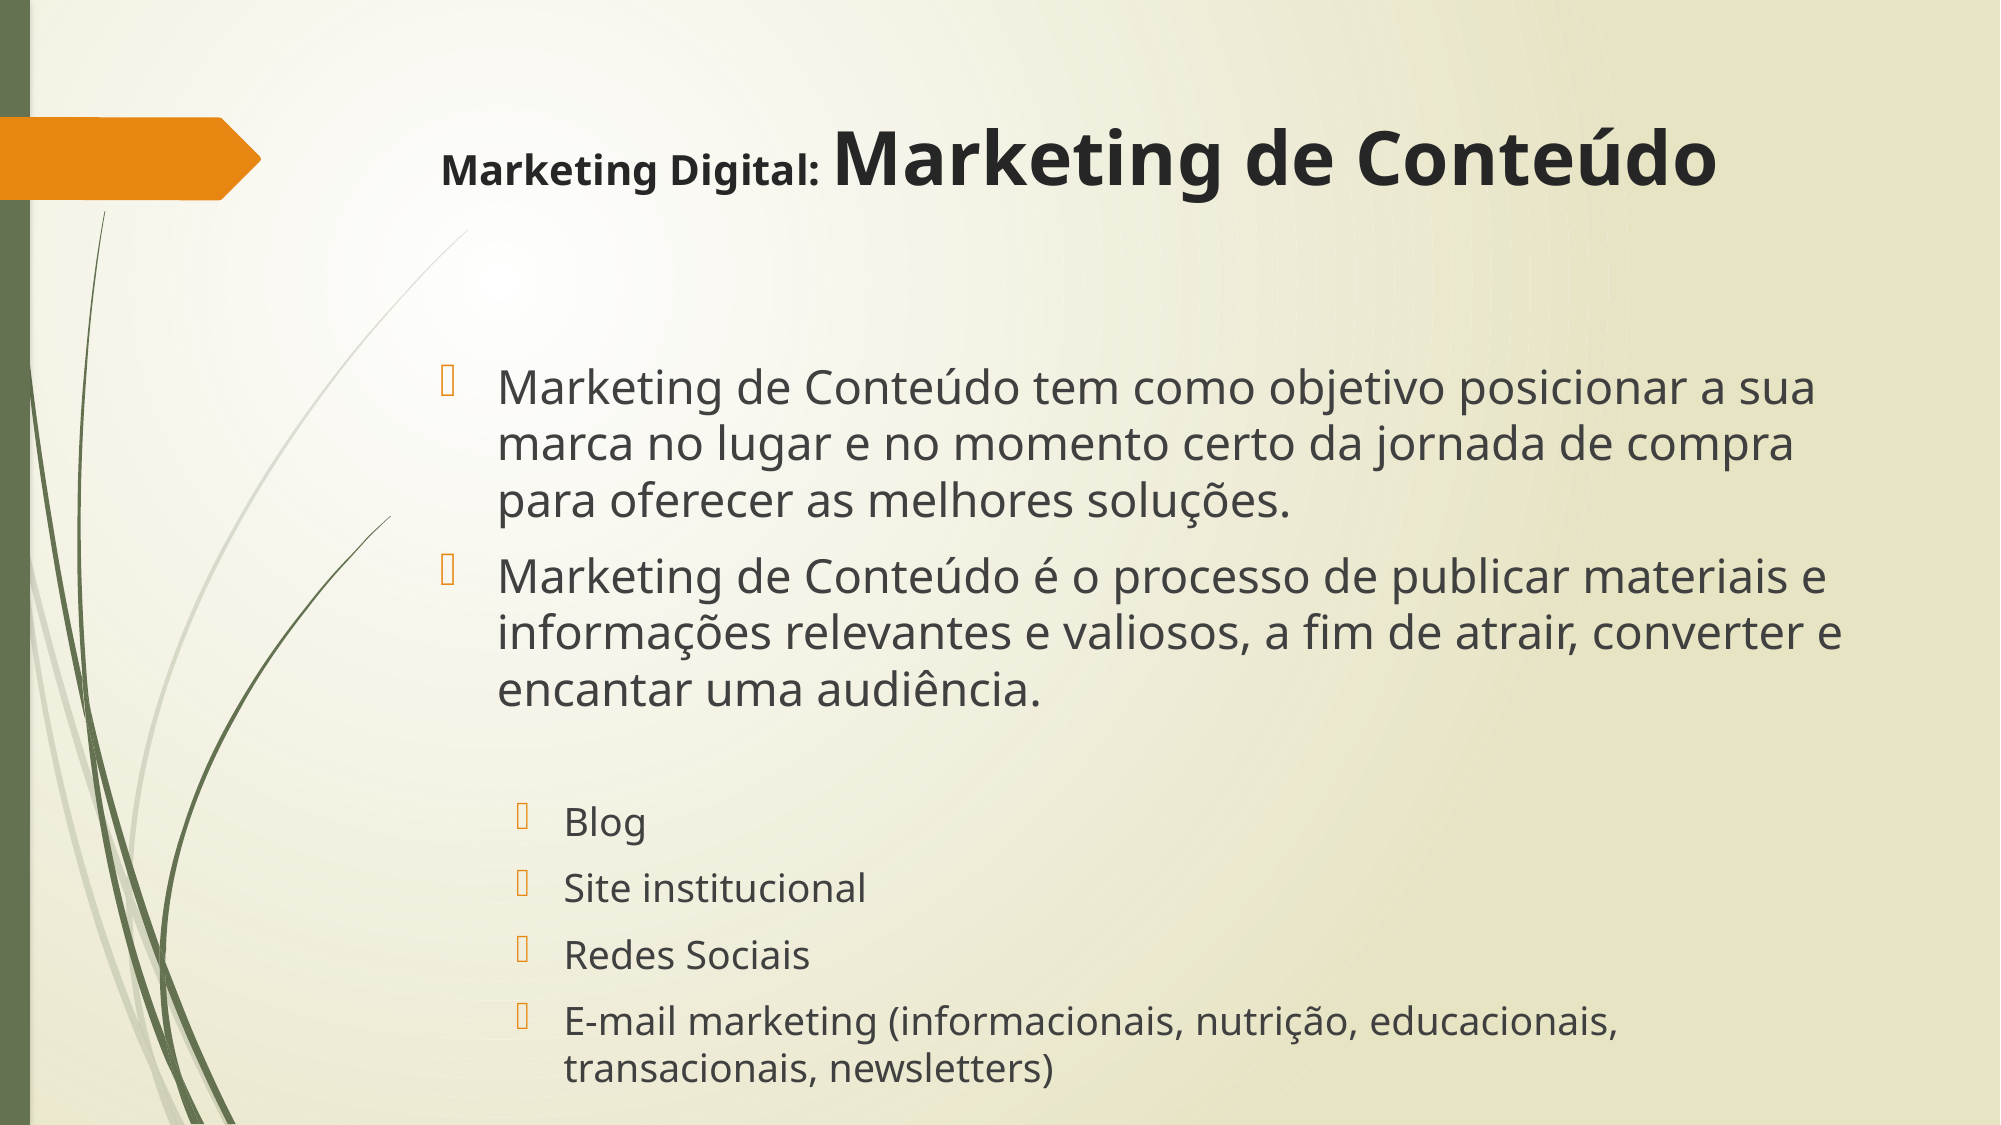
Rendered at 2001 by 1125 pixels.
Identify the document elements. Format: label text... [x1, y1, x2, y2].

list Marketing de Conteúdo tem como objetivo posicionar a sua marca no lugar e no momento certo da jornada de compra para oferecer as melhores soluções. Marketing de Conteúdo é o processo de publicar materiais e informações relevantes e valiosos, a fim de atrair, converter e encantar uma audiência. Blog Site institucional Redes Sociais E-mail marketing (informacionais, nutrição, educacionais, transacionais, newsletters) [424, 350, 1888, 1098]
title Marketing Digital: Marketing de Conteúdo [425, 102, 1888, 313]
